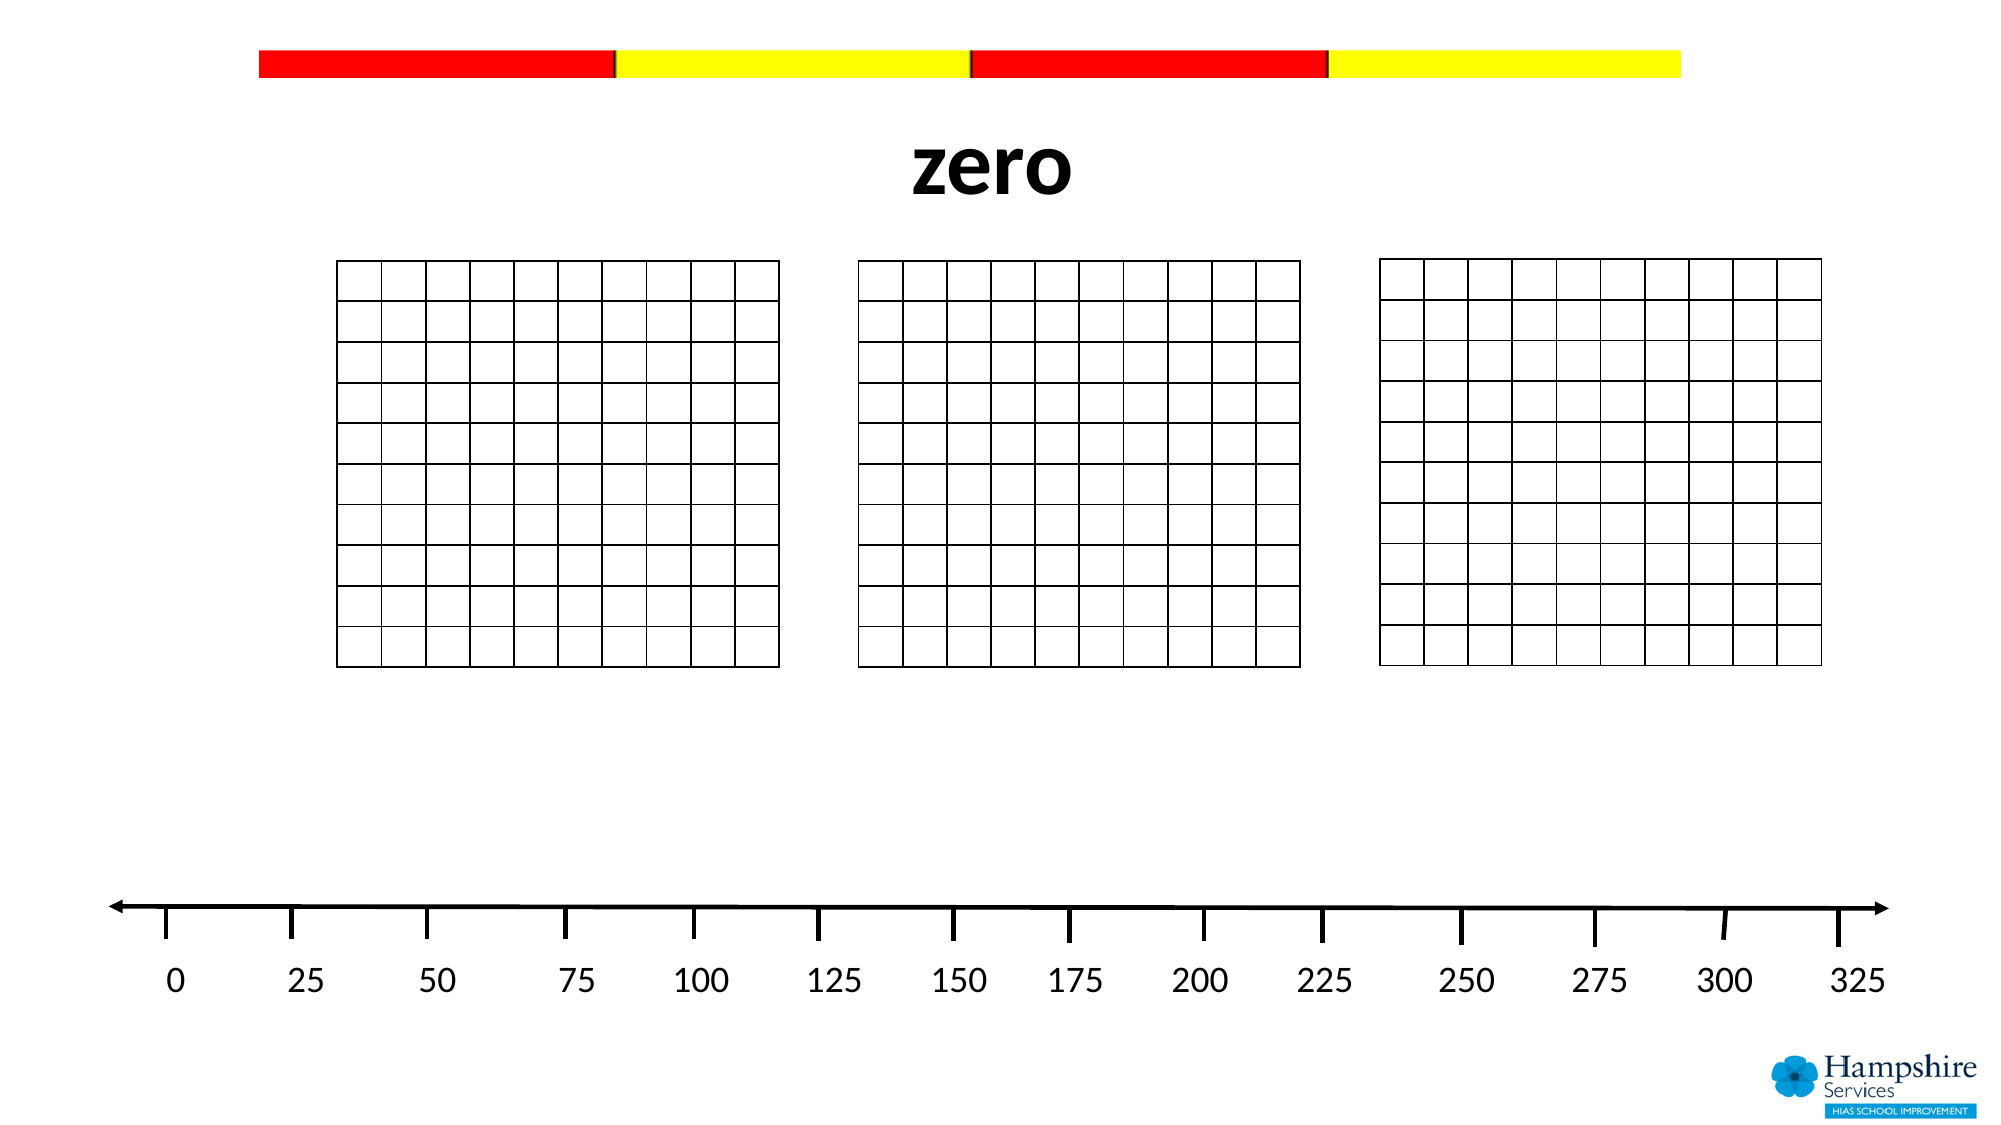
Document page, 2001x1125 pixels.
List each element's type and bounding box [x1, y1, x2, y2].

table_cell [692, 627, 734, 666]
table_cell [1601, 423, 1644, 461]
table_cell [1690, 585, 1732, 624]
table_header [736, 262, 778, 300]
table_cell [1381, 423, 1423, 461]
table_cell [1257, 465, 1299, 504]
table_cell [1469, 423, 1511, 461]
table_cell [1690, 341, 1732, 380]
table_cell [1257, 546, 1299, 585]
table_cell [736, 384, 778, 422]
table_cell [338, 627, 381, 666]
table_cell [948, 302, 990, 341]
table_cell [692, 587, 734, 626]
table_cell [904, 546, 946, 585]
table_cell [1469, 504, 1511, 543]
table_cell [948, 343, 990, 382]
table_cell [1690, 423, 1732, 461]
table_cell [603, 505, 646, 544]
table_cell [427, 343, 469, 382]
table_cell [1036, 384, 1078, 422]
table_cell [1690, 382, 1732, 421]
table_cell [1425, 544, 1467, 583]
table_cell [471, 384, 513, 422]
table_cell [1080, 384, 1123, 422]
table_cell [1213, 302, 1255, 341]
table_cell [1257, 424, 1299, 463]
table_cell [427, 627, 469, 666]
table_cell [1557, 504, 1600, 543]
table_cell [904, 343, 946, 382]
table_cell [1646, 341, 1688, 380]
table_cell [647, 587, 690, 626]
table_cell [1169, 505, 1211, 544]
table_cell [1257, 384, 1299, 422]
table_header [471, 262, 513, 300]
table_cell [1690, 626, 1732, 665]
table_cell [1124, 465, 1167, 504]
table_cell [338, 546, 381, 585]
table_cell [471, 343, 513, 382]
table_cell [1381, 341, 1423, 380]
table_cell [1513, 463, 1556, 502]
table_cell [1513, 504, 1556, 543]
table_cell [1381, 626, 1423, 665]
table_cell [904, 627, 946, 666]
table_cell [1213, 465, 1255, 504]
table_cell [736, 343, 778, 382]
table_header [1381, 260, 1423, 299]
table_cell [1381, 585, 1423, 624]
table_cell [559, 465, 601, 504]
table_cell [338, 343, 381, 382]
table_cell [1213, 424, 1255, 463]
table_cell [948, 587, 990, 626]
table_cell [948, 505, 990, 544]
table_cell [1124, 343, 1167, 382]
table_cell [603, 587, 646, 626]
table_cell [1557, 341, 1600, 380]
table_cell [559, 424, 601, 463]
table_cell [603, 627, 646, 666]
table_header [382, 262, 425, 300]
table_cell [1425, 585, 1467, 624]
table_cell [382, 302, 425, 341]
table_header [1213, 262, 1255, 300]
table_cell [338, 424, 381, 463]
table_cell [904, 465, 946, 504]
table_cell [1646, 382, 1688, 421]
table_cell [1513, 382, 1556, 421]
table_cell [647, 465, 690, 504]
table_header [1778, 260, 1821, 299]
table_cell [515, 424, 557, 463]
table_cell [1601, 301, 1644, 340]
table_cell [471, 302, 513, 341]
table_cell [1469, 463, 1511, 502]
table_header [904, 262, 946, 300]
table_cell [515, 627, 557, 666]
table_cell [1036, 302, 1078, 341]
table_cell [692, 465, 734, 504]
table_cell [471, 505, 513, 544]
table_cell [1601, 585, 1644, 624]
table_cell [382, 546, 425, 585]
table_header [1425, 260, 1467, 299]
table_cell [427, 587, 469, 626]
table_cell [1169, 587, 1211, 626]
table_cell [559, 505, 601, 544]
table_cell [736, 302, 778, 341]
table_cell [338, 587, 381, 626]
table_cell [515, 505, 557, 544]
table_cell [1381, 463, 1423, 502]
table_cell [859, 546, 902, 585]
table_cell [736, 465, 778, 504]
table_cell [992, 465, 1034, 504]
table_cell [1257, 505, 1299, 544]
table_cell [1734, 423, 1776, 461]
table_cell [647, 505, 690, 544]
table_cell [948, 424, 990, 463]
table_header [338, 262, 381, 300]
table_cell [1257, 627, 1299, 666]
table_cell [1036, 505, 1078, 544]
table_cell [338, 505, 381, 544]
table_cell [1425, 382, 1467, 421]
table_cell [1469, 626, 1511, 665]
table_cell [1601, 341, 1644, 380]
table_cell [1257, 587, 1299, 626]
table_cell [1381, 301, 1423, 340]
table_cell [1734, 544, 1776, 583]
table_cell [1124, 384, 1167, 422]
table_cell [1778, 382, 1821, 421]
table_cell [1646, 463, 1688, 502]
table_cell [1169, 343, 1211, 382]
table_cell [647, 546, 690, 585]
table_cell [471, 627, 513, 666]
table_cell [859, 424, 902, 463]
table_cell [647, 302, 690, 341]
table_cell [1425, 626, 1467, 665]
table_cell [1169, 384, 1211, 422]
table_cell [692, 302, 734, 341]
table_cell [1646, 626, 1688, 665]
table_cell [948, 627, 990, 666]
picture [259, 49, 1681, 78]
table_cell [1213, 587, 1255, 626]
table_cell [603, 384, 646, 422]
table_cell [427, 546, 469, 585]
table_cell [1469, 585, 1511, 624]
table_cell [1646, 504, 1688, 543]
table_cell [471, 587, 513, 626]
table_cell [1734, 341, 1776, 380]
table_cell [1036, 546, 1078, 585]
table_header [1557, 260, 1600, 299]
table_cell [1080, 505, 1123, 544]
table_cell [1601, 544, 1644, 583]
table_cell [338, 302, 381, 341]
table_header [859, 262, 902, 300]
table_cell [1469, 544, 1511, 583]
table_header [1513, 260, 1556, 299]
table_header [515, 262, 557, 300]
table_cell [1425, 301, 1467, 340]
table_cell [1734, 585, 1776, 624]
table_cell [736, 627, 778, 666]
table_cell [427, 505, 469, 544]
table_cell [948, 465, 990, 504]
table_cell [904, 505, 946, 544]
table_cell [382, 384, 425, 422]
table_cell [559, 546, 601, 585]
table_header [647, 262, 690, 300]
table_cell [1036, 424, 1078, 463]
table_header [1469, 260, 1511, 299]
table_cell [992, 302, 1034, 341]
table_cell [1425, 463, 1467, 502]
table_cell [1778, 626, 1821, 665]
table_cell [859, 627, 902, 666]
table_cell [1778, 341, 1821, 380]
table_cell [1036, 587, 1078, 626]
table_cell [382, 505, 425, 544]
table_cell [692, 424, 734, 463]
table_cell [1080, 627, 1123, 666]
table_cell [1080, 302, 1123, 341]
table_cell [1778, 544, 1821, 583]
table_header [1601, 260, 1644, 299]
table_cell [1381, 504, 1423, 543]
table_cell [1557, 423, 1600, 461]
table_cell [736, 505, 778, 544]
text_box [108, 905, 1919, 1008]
table_cell [515, 302, 557, 341]
table_cell [1213, 343, 1255, 382]
table_cell [1036, 465, 1078, 504]
table_cell [1257, 343, 1299, 382]
table_cell [1213, 627, 1255, 666]
table_cell [1557, 626, 1600, 665]
table_header [992, 262, 1034, 300]
table_cell [471, 465, 513, 504]
table_cell [1124, 302, 1167, 341]
table_cell [1513, 301, 1556, 340]
table_cell [382, 465, 425, 504]
table_cell [603, 465, 646, 504]
table_cell [1080, 546, 1123, 585]
table_cell [992, 424, 1034, 463]
table_cell [692, 505, 734, 544]
table_cell [992, 546, 1034, 585]
table_cell [1425, 423, 1467, 461]
table_cell [1601, 382, 1644, 421]
table_cell [382, 343, 425, 382]
table_header [1690, 260, 1732, 299]
table_cell [904, 424, 946, 463]
table_cell [603, 343, 646, 382]
table_header [603, 262, 646, 300]
table_cell [736, 546, 778, 585]
table_cell [1213, 384, 1255, 422]
table_cell [992, 587, 1034, 626]
table_cell [1557, 585, 1600, 624]
table_cell [904, 587, 946, 626]
table_cell [1690, 463, 1732, 502]
table_cell [948, 546, 990, 585]
table_cell [1557, 544, 1600, 583]
table_cell [338, 465, 381, 504]
table_cell [859, 302, 902, 341]
table_cell [736, 424, 778, 463]
table_cell [992, 343, 1034, 382]
table_cell [1036, 343, 1078, 382]
table_header [1646, 260, 1688, 299]
table_cell [603, 424, 646, 463]
table_cell [1690, 544, 1732, 583]
table_cell [1124, 587, 1167, 626]
table_cell [603, 546, 646, 585]
table_header [1036, 262, 1078, 300]
table_cell [1425, 504, 1467, 543]
table_cell [1124, 424, 1167, 463]
table_cell [515, 465, 557, 504]
table_cell [1381, 544, 1423, 583]
table_cell [859, 587, 902, 626]
table_cell [1734, 463, 1776, 502]
table_cell [859, 343, 902, 382]
table_cell [859, 465, 902, 504]
table_cell [1690, 504, 1732, 543]
table_header [948, 262, 990, 300]
table_cell [1080, 587, 1123, 626]
table_cell [1778, 463, 1821, 502]
table_cell [1169, 627, 1211, 666]
table_cell [647, 384, 690, 422]
table_cell [427, 465, 469, 504]
table_cell [1690, 301, 1732, 340]
table_cell [1601, 504, 1644, 543]
table_cell [382, 627, 425, 666]
table_cell [1734, 382, 1776, 421]
table_cell [515, 343, 557, 382]
table_cell [515, 546, 557, 585]
table_cell [1513, 626, 1556, 665]
table_cell [1381, 382, 1423, 421]
table_header [1080, 262, 1123, 300]
table_cell [1257, 302, 1299, 341]
table_cell [515, 384, 557, 422]
table_header [427, 262, 469, 300]
table_cell [559, 587, 601, 626]
table_cell [471, 546, 513, 585]
table_cell [692, 384, 734, 422]
table_cell [382, 587, 425, 626]
table_cell [692, 546, 734, 585]
table_cell [1080, 424, 1123, 463]
table_cell [904, 384, 946, 422]
table_cell [1557, 301, 1600, 340]
table_cell [692, 343, 734, 382]
table_cell [647, 424, 690, 463]
table_cell [1601, 626, 1644, 665]
table_cell [427, 302, 469, 341]
table_cell [948, 384, 990, 422]
table_cell [1734, 504, 1776, 543]
table_header [559, 262, 601, 300]
table_cell [427, 424, 469, 463]
table_cell [1425, 341, 1467, 380]
table_cell [1469, 341, 1511, 380]
table_header [692, 262, 734, 300]
table_cell [559, 627, 601, 666]
table_cell [1778, 504, 1821, 543]
picture [1761, 1037, 1991, 1125]
table_cell [515, 587, 557, 626]
table_cell [1169, 424, 1211, 463]
table_cell [1778, 423, 1821, 461]
table_cell [427, 384, 469, 422]
table_header [1169, 262, 1211, 300]
table_cell [992, 384, 1034, 422]
table_cell [859, 384, 902, 422]
table_cell [736, 587, 778, 626]
table_cell [1513, 544, 1556, 583]
table_cell [1169, 302, 1211, 341]
table_cell [1124, 627, 1167, 666]
table_cell [859, 505, 902, 544]
table_cell [1734, 301, 1776, 340]
table_cell [1513, 423, 1556, 461]
table_cell [1646, 423, 1688, 461]
table_cell [1213, 505, 1255, 544]
table_cell [1213, 546, 1255, 585]
table_cell [1080, 343, 1123, 382]
table_cell [1646, 585, 1688, 624]
table_cell [992, 505, 1034, 544]
table_cell [1469, 301, 1511, 340]
table_header [1257, 262, 1299, 300]
table_cell [1513, 585, 1556, 624]
table_cell [992, 627, 1034, 666]
table_header [1124, 262, 1167, 300]
table_cell [338, 384, 381, 422]
table_cell [1124, 505, 1167, 544]
table_cell [904, 302, 946, 341]
table_cell [1734, 626, 1776, 665]
table_cell [1557, 463, 1600, 502]
table_cell [1778, 301, 1821, 340]
table_cell [559, 302, 601, 341]
table_cell [382, 424, 425, 463]
table_cell [1080, 465, 1123, 504]
table_cell [1778, 585, 1821, 624]
table_cell [1646, 544, 1688, 583]
table_header [1734, 260, 1776, 299]
table_cell [647, 343, 690, 382]
table_cell [1169, 546, 1211, 585]
table_cell [1557, 382, 1600, 421]
table_cell [1036, 627, 1078, 666]
table_cell [1469, 382, 1511, 421]
table_cell [1169, 465, 1211, 504]
table_cell [1601, 463, 1644, 502]
table_cell [647, 627, 690, 666]
table_cell [559, 384, 601, 422]
table_cell [471, 424, 513, 463]
table_cell [603, 302, 646, 341]
text_box [896, 95, 1089, 221]
table_cell [559, 343, 601, 382]
table_cell [1124, 546, 1167, 585]
table_cell [1513, 341, 1556, 380]
table_cell [1646, 301, 1688, 340]
